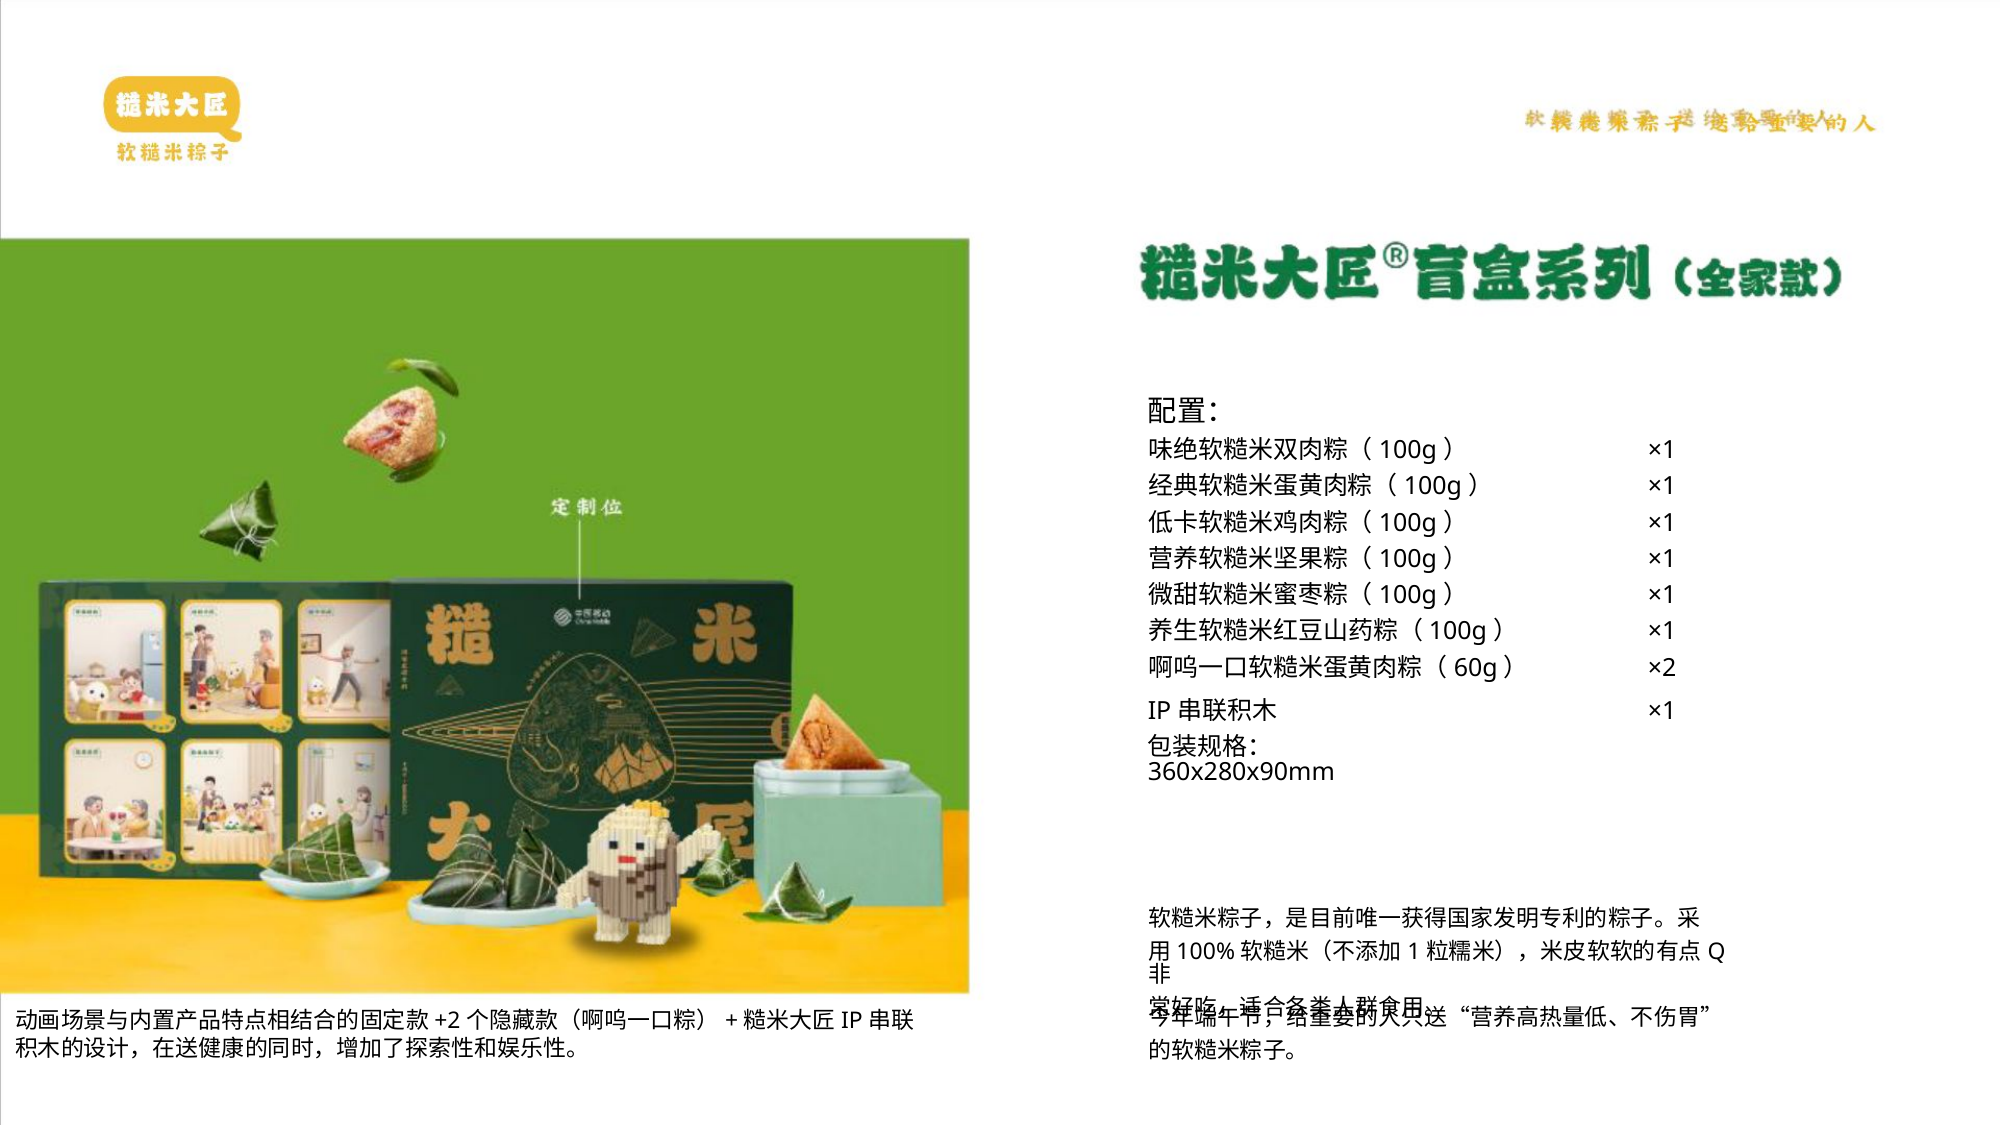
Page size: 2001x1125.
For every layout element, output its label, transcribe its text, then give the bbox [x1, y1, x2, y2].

text_box 包装规格：360x280x90mm [1147, 735, 1448, 786]
text_box 配置： [1147, 398, 1261, 428]
text_box 软糙米粽子，是目前唯一获得国家发明专利的粽子。采 用100%软糙米（不添加1粒糯米），米皮软软的有点Q非 常好吃，适合各类人群食用。 [1148, 907, 1726, 1006]
text_box IP串联积木 [1147, 699, 1298, 725]
text_box 动画场景与内置产品特点相结合的固定款+2个隐藏款（啊呜一口粽）+糙米大匠IP串联 积木的设计，在送健康的同时，增加了探索性和娱乐性。 [15, 1009, 946, 1061]
text_box 今年端午节，给重要的人只送“营养高热量低、不伤胃” 的软糙米粽子。 [1148, 1006, 1749, 1063]
text_box ×1 ×1 ×1 ×1 ×1 ×1 ×2 [1647, 438, 1711, 682]
text_box [0, 0, 2000, 1125]
text_box ×1 [1647, 699, 1711, 725]
text_box 味绝软糙米双肉粽（100g） 经典软糙米蛋黄肉粽（100g） 低卡软糙米鸡肉粽（100g） 营养软糙米坚果粽（100g） 微甜软糙米蜜枣粽（100g） 养生软糙米红豆山药粽（100g） 啊呜一口软糙米蛋黄肉粽（60g） [1148, 438, 1561, 682]
